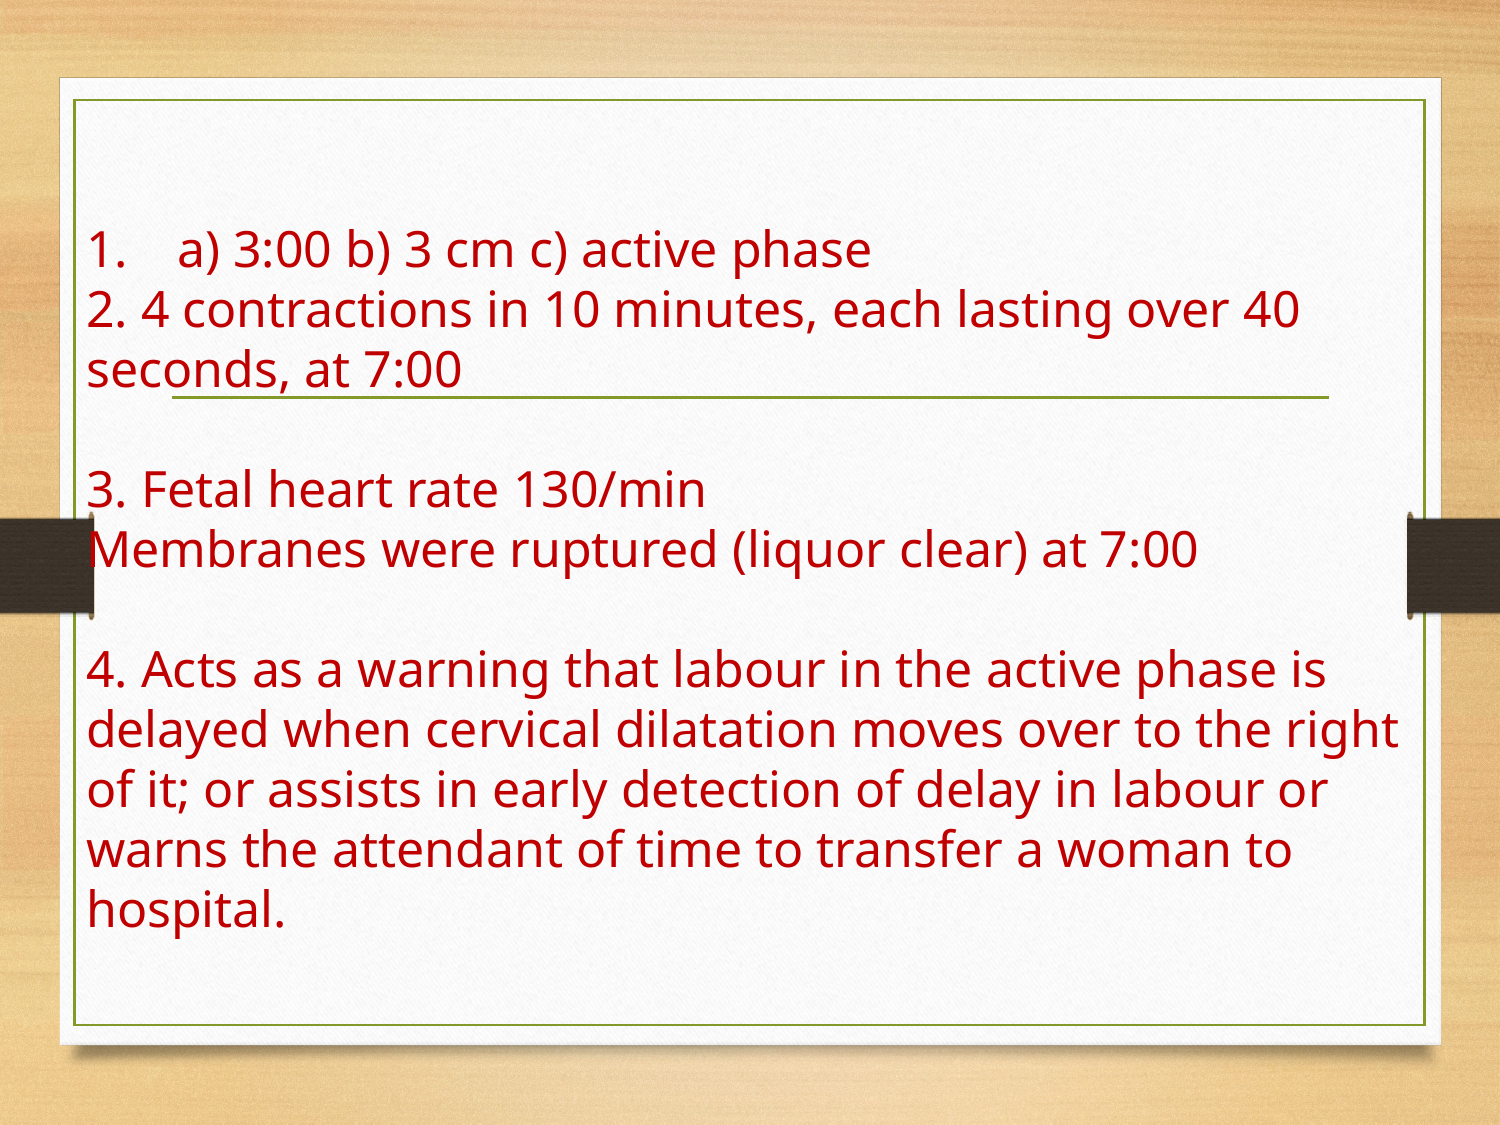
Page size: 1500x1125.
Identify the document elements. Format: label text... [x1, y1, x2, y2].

picture [0, 0, 1500, 1125]
text_box a) 3:00 b) 3 cm c) active phase 2. 4 contractions in 10 minutes, each lasting over 40 seconds, at 7:00 3. Fetal heart rate 130/min Membranes were ruptured (liquor clear) at 7:00 4. Acts as a warning that labour in the active phase is delayed when cervical dilatation moves over to the right of it; or assists in early detection of delay in labour or warns the attendant of time to transfer a woman to hospital. [74, 212, 1426, 944]
